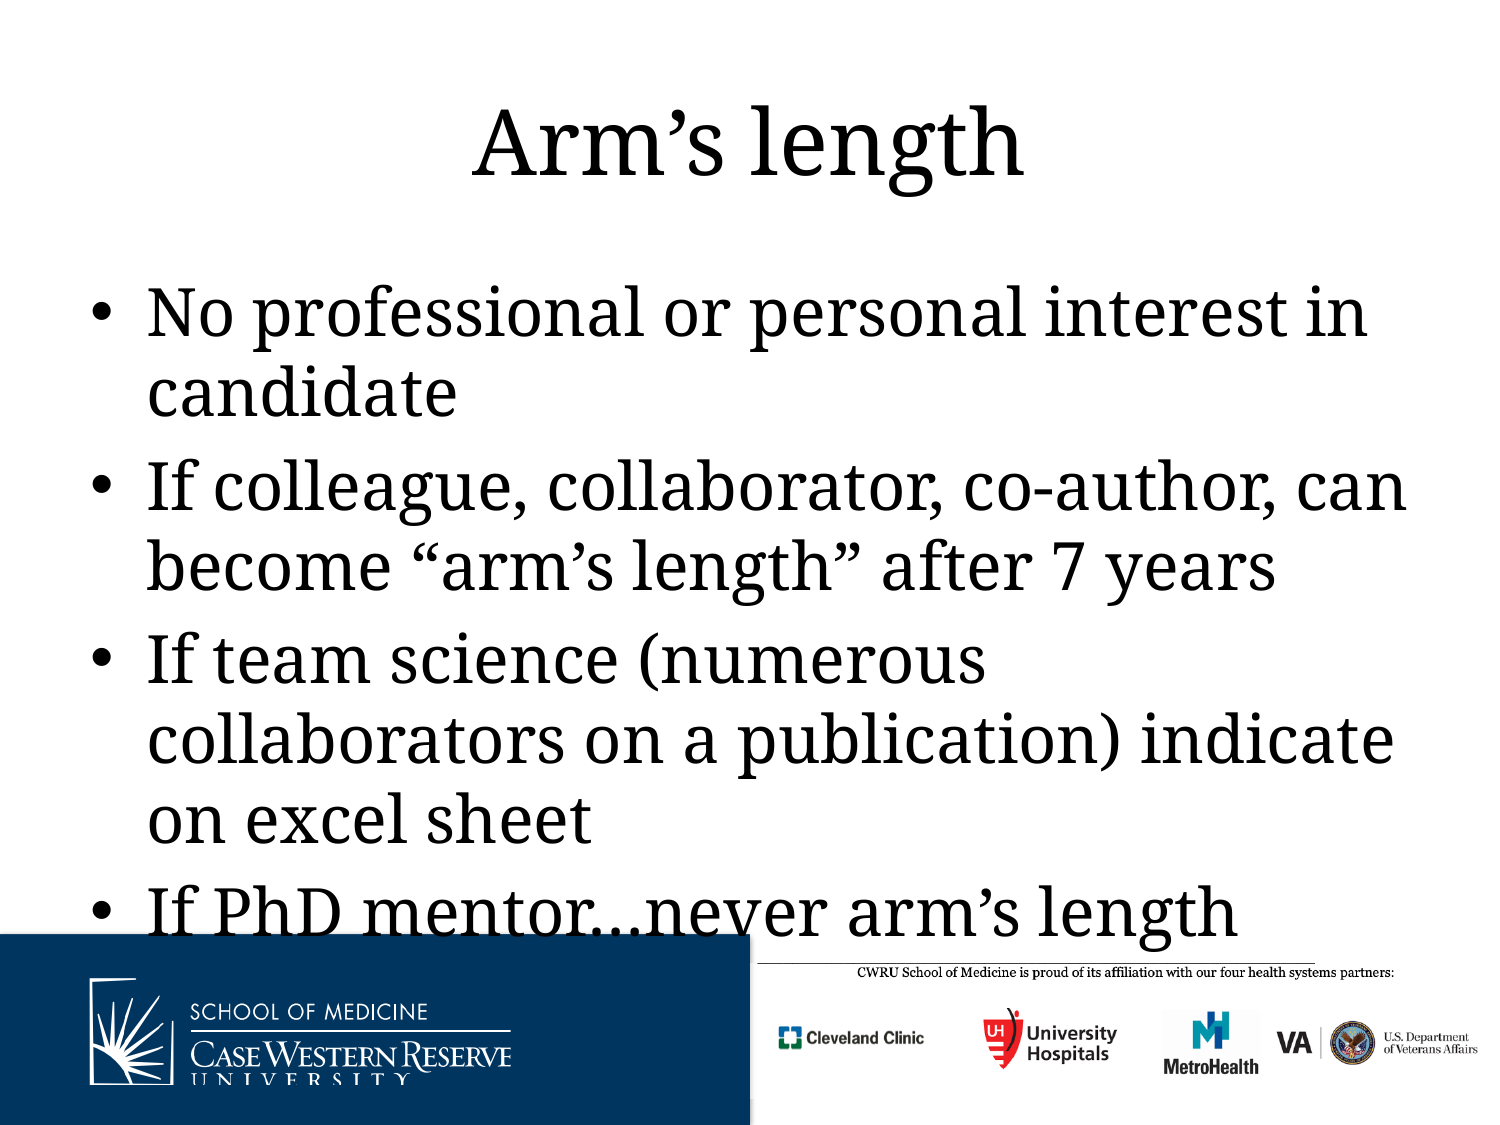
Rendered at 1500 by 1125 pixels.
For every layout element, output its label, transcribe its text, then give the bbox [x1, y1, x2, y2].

list No professional or personal interest in candidate If colleague, collaborator, co-author, can become “arm’s length” after 7 years If team science (numerous collaborators on a publication) indicate on excel sheet If PhD mentor…never arm’s length [74, 262, 1426, 913]
title Arm’s length [74, 44, 1426, 233]
picture [750, 963, 1500, 1099]
